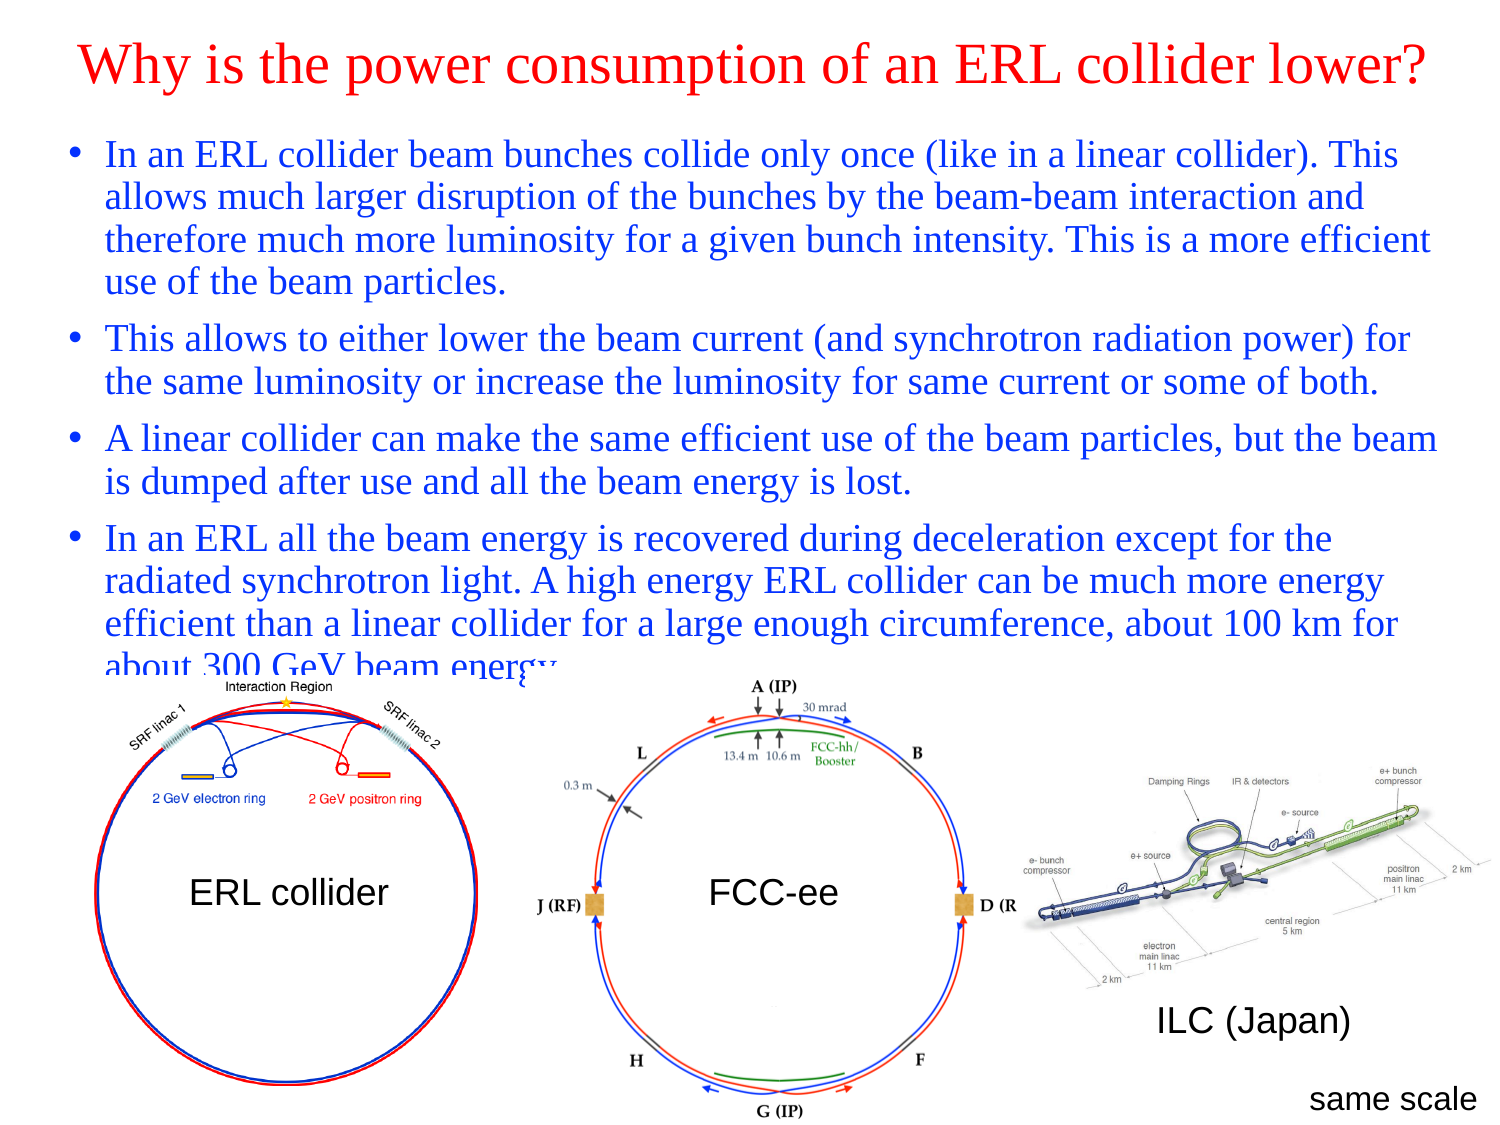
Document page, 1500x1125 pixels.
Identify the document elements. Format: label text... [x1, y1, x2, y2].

text_box ILC (Japan) [1141, 994, 1367, 1049]
picture [1016, 761, 1492, 994]
list In an ERL collider beam bunches collide only once (like in a linear collider). This allows much larger disruption of the bunches by the beam-beam interaction and therefore much more luminosity for a given bunch intensity. This is a more efficient use of the beam particles. This allows to either lower the beam current (and synchrotron radiation power) for the same luminosity or increase the luminosity for same current or some of both. A linear collider can make the same efficient use of the beam particles, but the beam is dumped after use and all the beam energy is lost. In an ERL all the beam energy is recovered during deceleration except for the radiated synchrotron light. A high energy ERL collider can be much more energy efficient than a linear collider for a large enough circumference, about 100 km for about 300 GeV beam energy. [53, 125, 1477, 704]
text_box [524, 666, 1048, 1124]
title Why is the power consumption of an ERL collider lower? [62, 5, 1500, 124]
text_box same scale [1294, 1069, 1494, 1125]
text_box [93, 674, 479, 1086]
